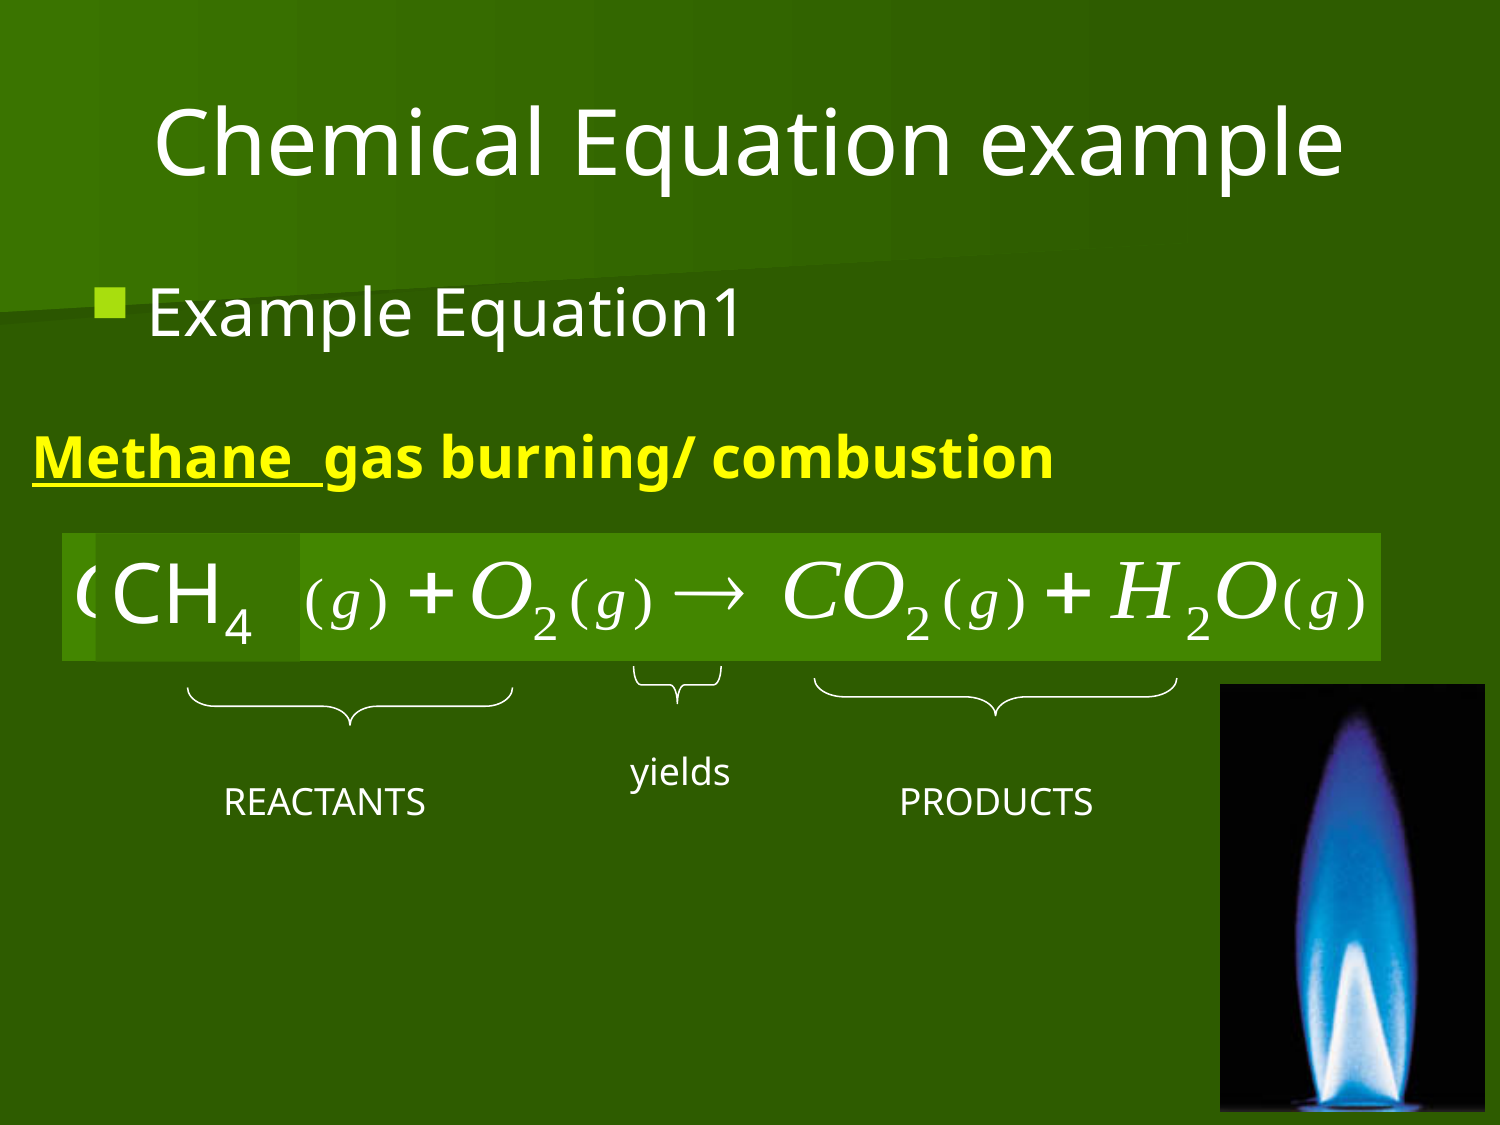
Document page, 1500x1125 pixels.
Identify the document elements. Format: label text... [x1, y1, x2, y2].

text_box yields [615, 740, 746, 801]
title Chemical Equation example [74, 45, 1426, 233]
picture [1220, 683, 1485, 1112]
list Example Equation1 [74, 262, 1438, 1006]
text_box [814, 678, 1177, 716]
text_box PRODUCTS [883, 770, 1109, 831]
text_box REACTANTS [208, 770, 442, 831]
text_box [187, 687, 513, 726]
text_box Methane gas burning/ combustion [17, 412, 1086, 498]
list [61, 533, 1382, 662]
text_box [633, 670, 721, 704]
